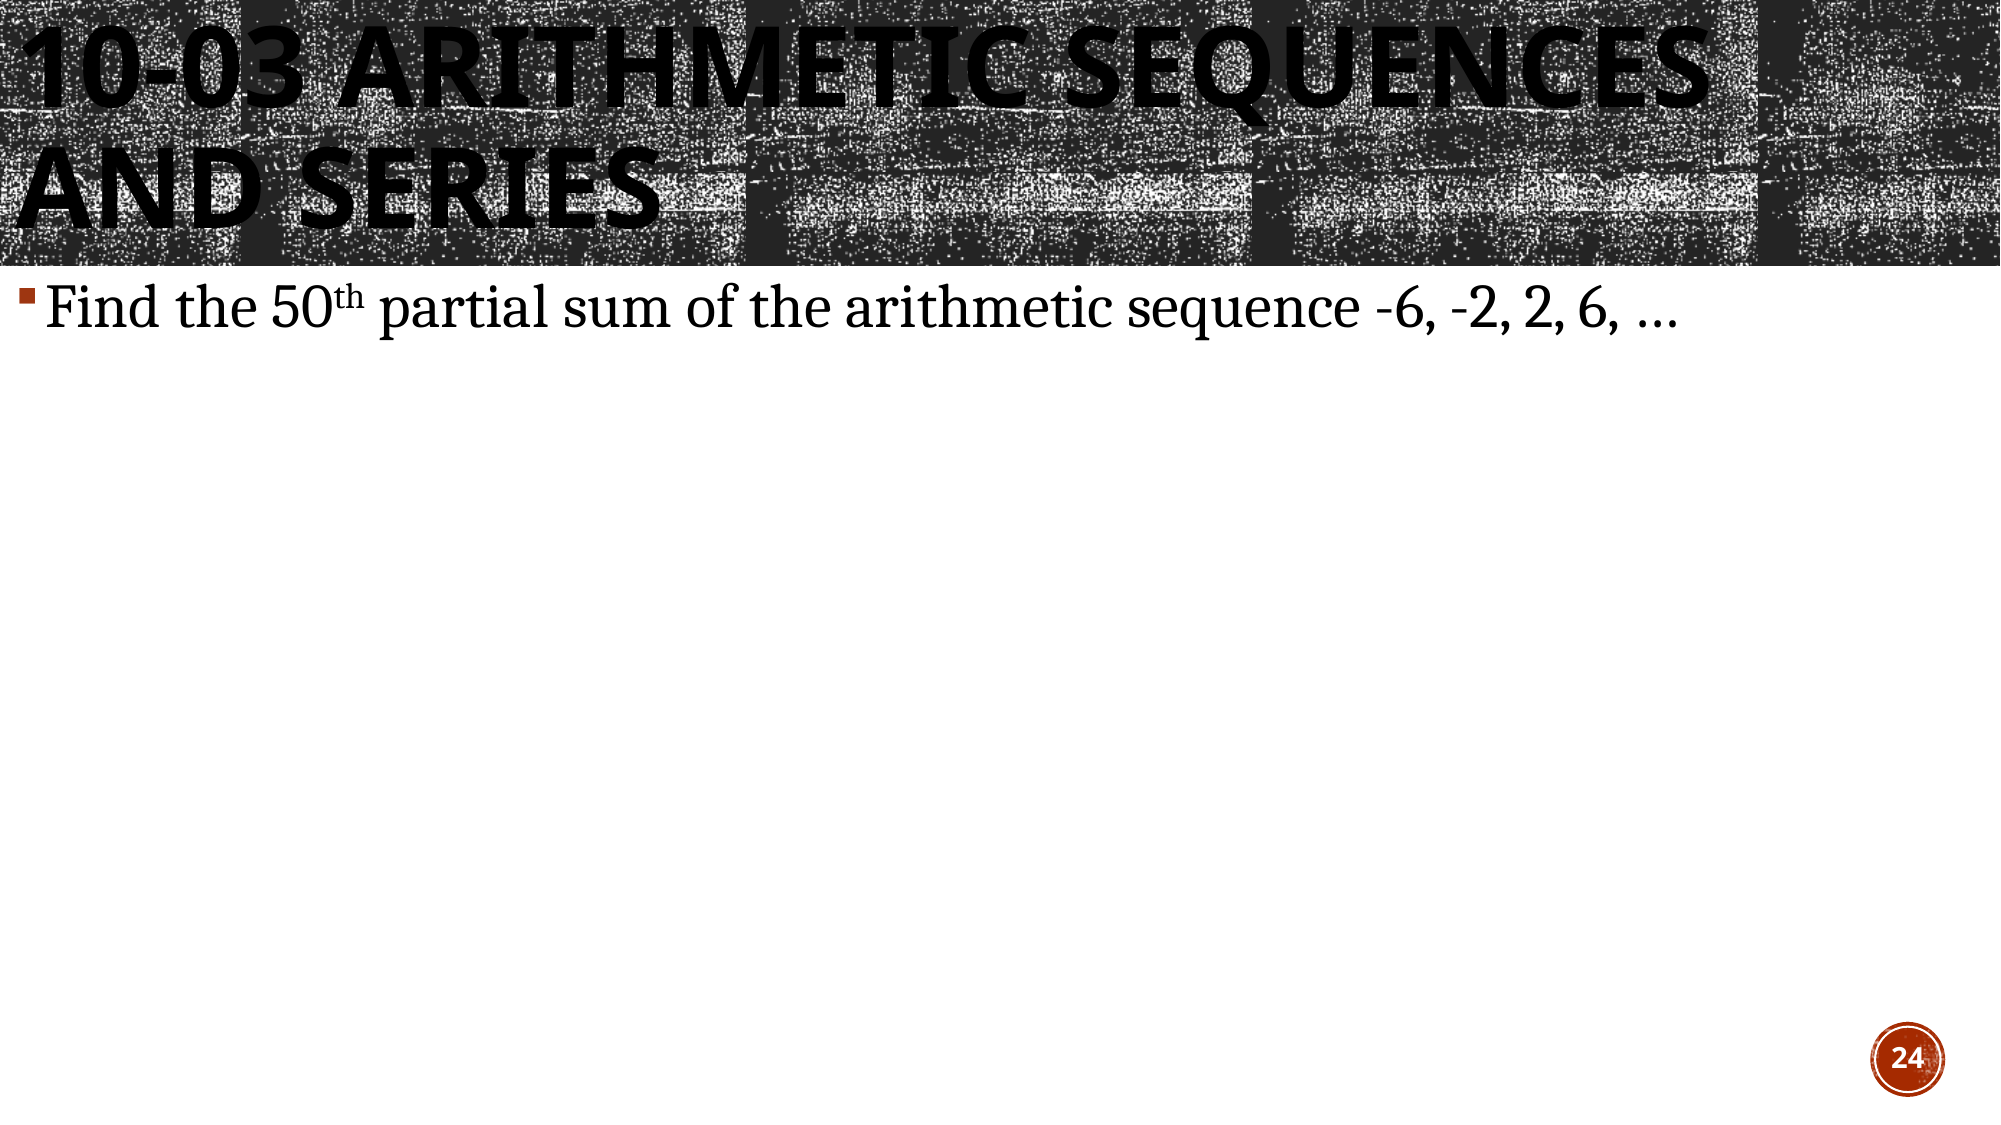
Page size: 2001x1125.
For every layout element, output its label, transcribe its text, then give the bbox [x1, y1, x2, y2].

slide_number 24 [1855, 1028, 1961, 1089]
list Find the 50th partial sum of the arithmetic sequence -6, -2, 2, 6, … [0, 265, 2000, 1013]
title 10-03 Arithmetic Sequences and Series [0, 0, 2000, 264]
